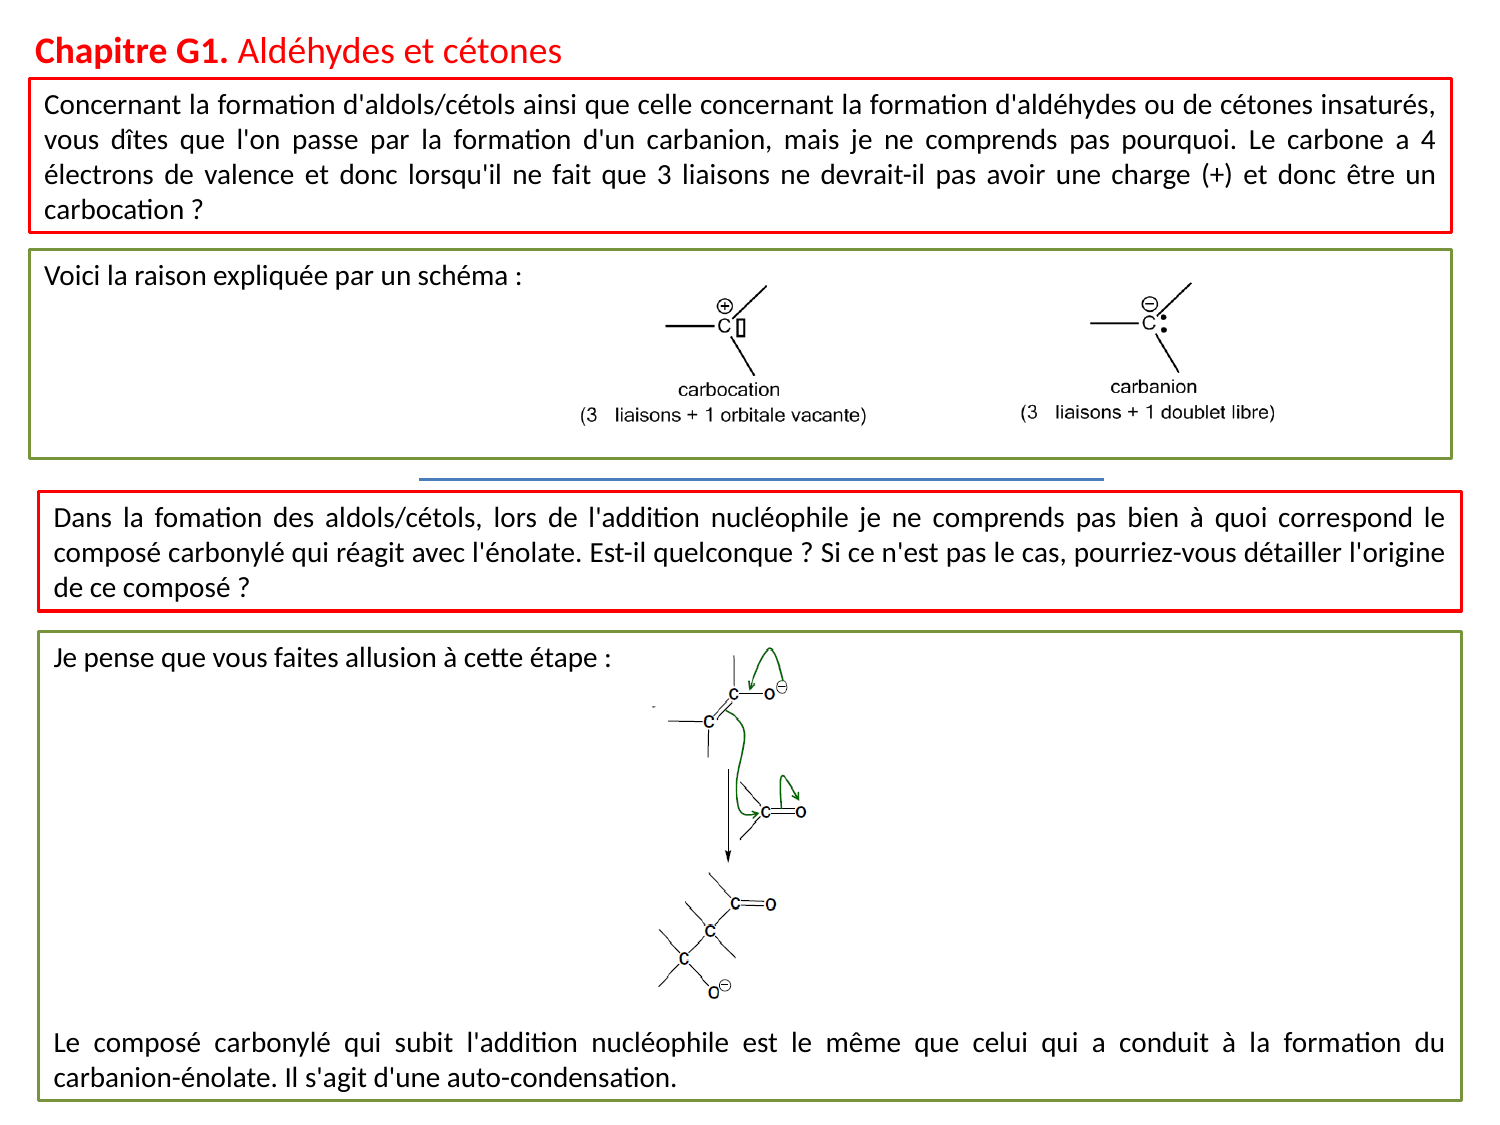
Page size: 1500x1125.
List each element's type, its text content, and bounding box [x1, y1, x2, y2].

text_box Voici la raison expliquée par un schéma : [29, 249, 1452, 459]
text_box Chapitre G1. Aldéhydes et cétones [20, 19, 578, 79]
text_box Concernant la formation d'aldols/cétols ainsi que celle concernant la formation d'aldéhydes ou de cétones insaturés, vous dîtes que l'on passe par la formation d'un carbanion, mais je ne comprends pas pourquoi. Le carbone a 4 électrons de valence et donc lorsqu'il ne fait que 3 liaisons ne devrait-il pas avoir une charge (+) et donc être un carbocation ? [29, 78, 1452, 233]
text_box Dans la fomation des aldols/cétols, lors de l'addition nucléophile je ne comprends pas bien à quoi correspond le composé carbonylé qui réagit avec l'énolate. Est-il quelconque ? Si ce n'est pas le cas, pourriez-vous détailler l'origine de ce composé ? [38, 491, 1462, 611]
picture [560, 266, 1282, 433]
text_box Je pense que vous faites allusion à cette étape : Le composé carbonylé qui subit l'addition nucléophile est le même que celui qui a conduit à la formation du carbanion-énolate. Il s'agit d'une auto-condensation. [38, 631, 1462, 1101]
picture [652, 642, 869, 1012]
